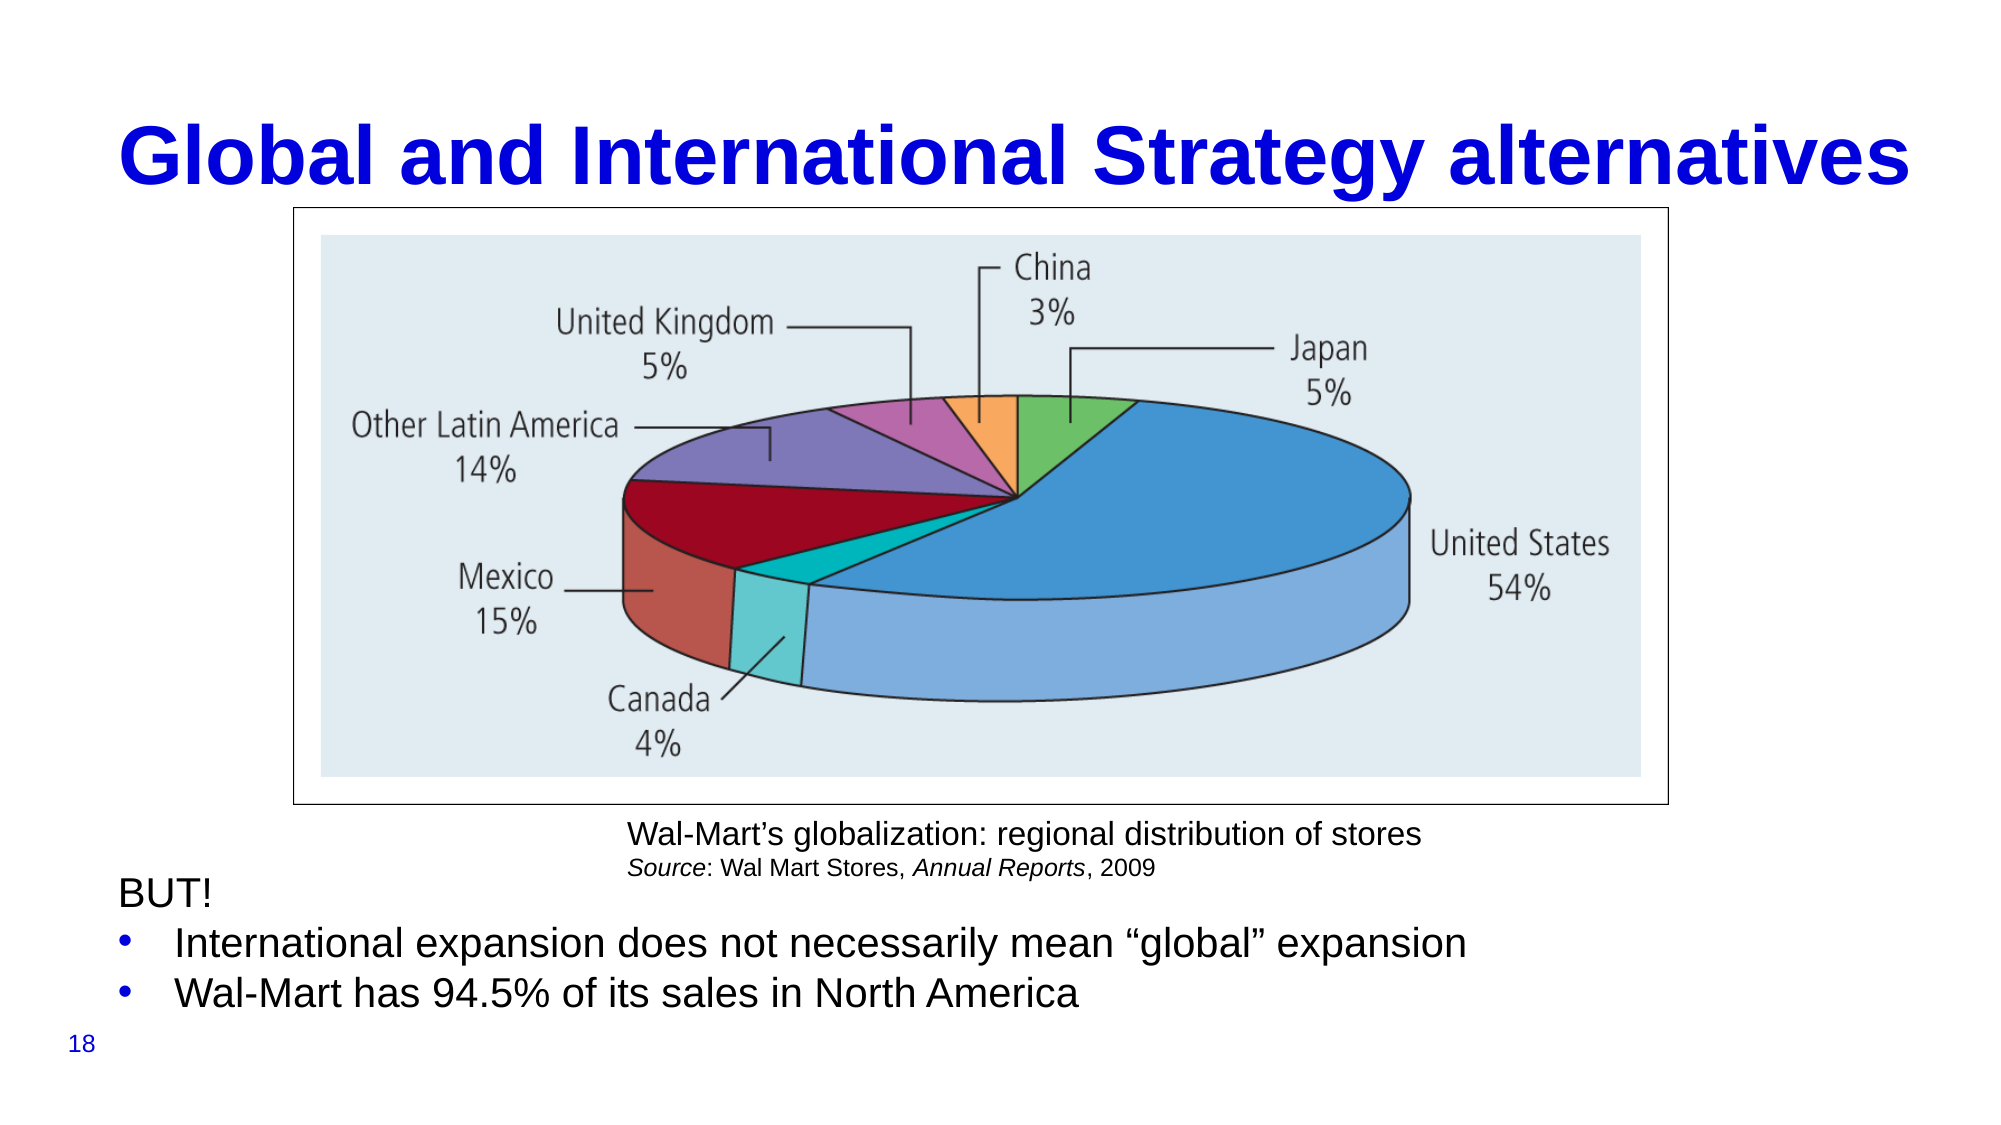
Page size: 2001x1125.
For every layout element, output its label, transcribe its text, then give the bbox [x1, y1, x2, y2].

picture [292, 207, 1669, 805]
text_box Wal-Mart’s globalization: regional distribution of stores Source: Wal Mart Stores, Annual Reports, 2009 [612, 814, 1452, 890]
title Global and International Strategy alternatives [118, 118, 1946, 193]
slide_number 18 [67, 1021, 110, 1063]
text_box BUT! International expansion does not necessarily mean “global” expansion Wal-Mart has 94.5% of its sales in North America [117, 865, 1882, 1125]
